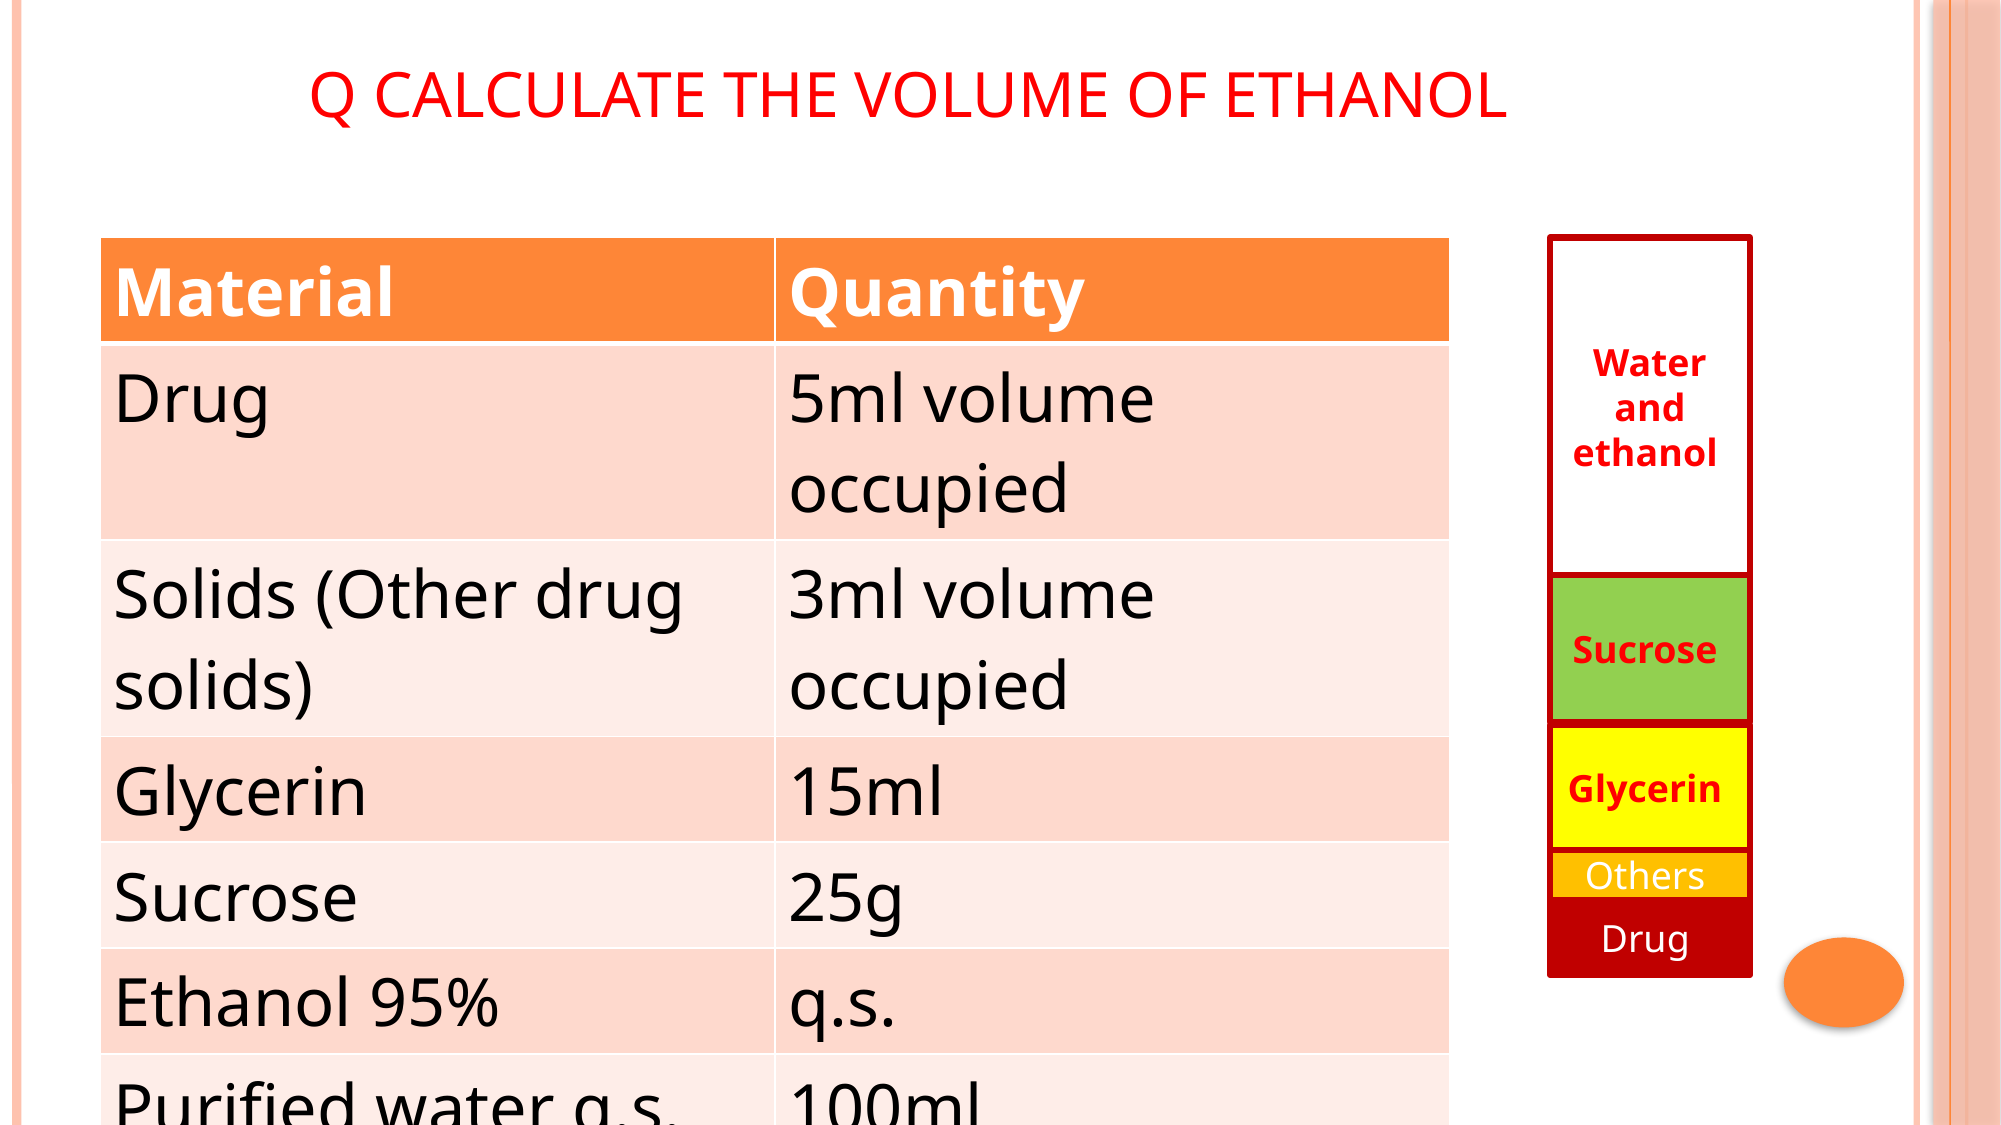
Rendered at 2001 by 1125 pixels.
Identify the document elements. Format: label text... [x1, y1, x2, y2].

table_cell 15ml [776, 737, 1449, 841]
table_header Material [101, 238, 774, 341]
table_cell Solids (Other drug solids) [101, 541, 774, 736]
title Q calculate the volume of ethanol [99, 45, 1734, 138]
table_cell q.s. [776, 949, 1449, 1053]
table_cell Sucrose [101, 843, 774, 947]
table_cell Drug [101, 346, 774, 539]
table_cell 100ml [776, 1055, 1449, 1125]
table_cell 3ml volume occupied [776, 541, 1449, 736]
table_cell Ethanol 95% [101, 949, 774, 1053]
table_cell Glycerin [101, 737, 774, 841]
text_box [1549, 236, 1751, 976]
table_cell 25g [776, 843, 1449, 947]
table_cell 5ml volume occupied [776, 346, 1449, 539]
table_cell Purified water q.s. [101, 1055, 774, 1125]
table_header Quantity [776, 238, 1449, 341]
